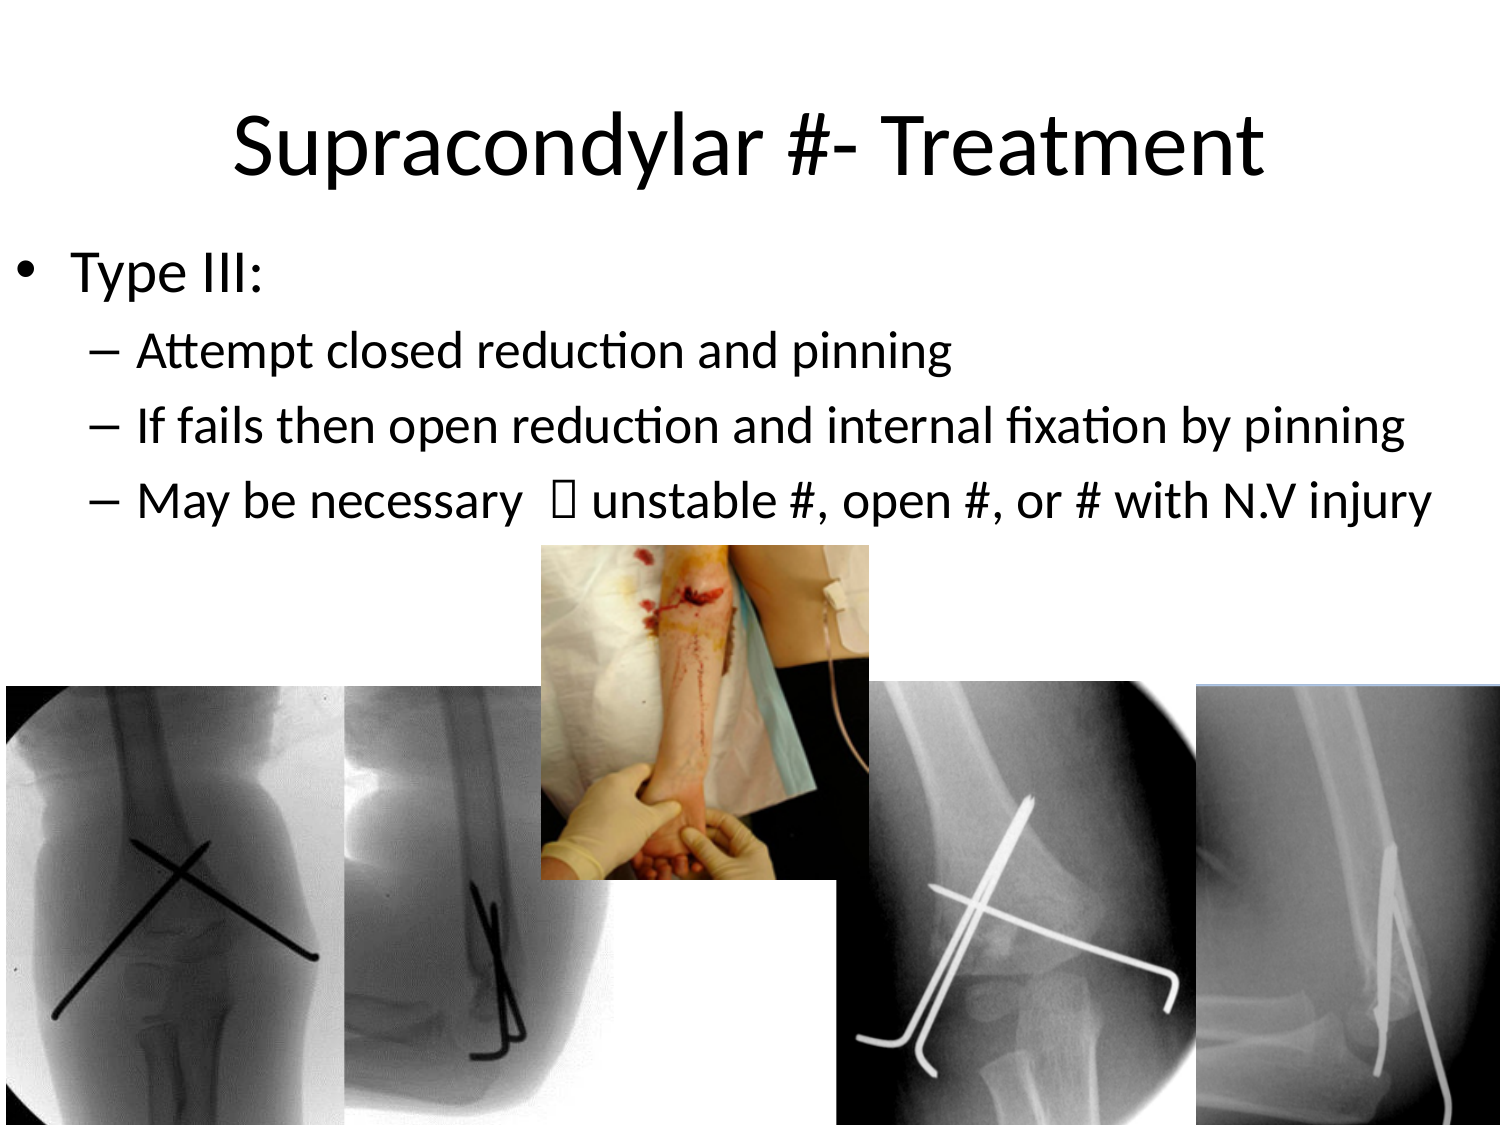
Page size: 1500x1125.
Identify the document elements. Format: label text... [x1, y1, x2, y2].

list Type III: Attempt closed reduction and pinning If fails then open reduction and internal fixation by pinning May be necessary  unstable #, open #, or # with N.V injury [0, 223, 1500, 590]
title Supracondylar #- Treatment [75, 45, 1425, 223]
picture [6, 545, 1500, 1125]
